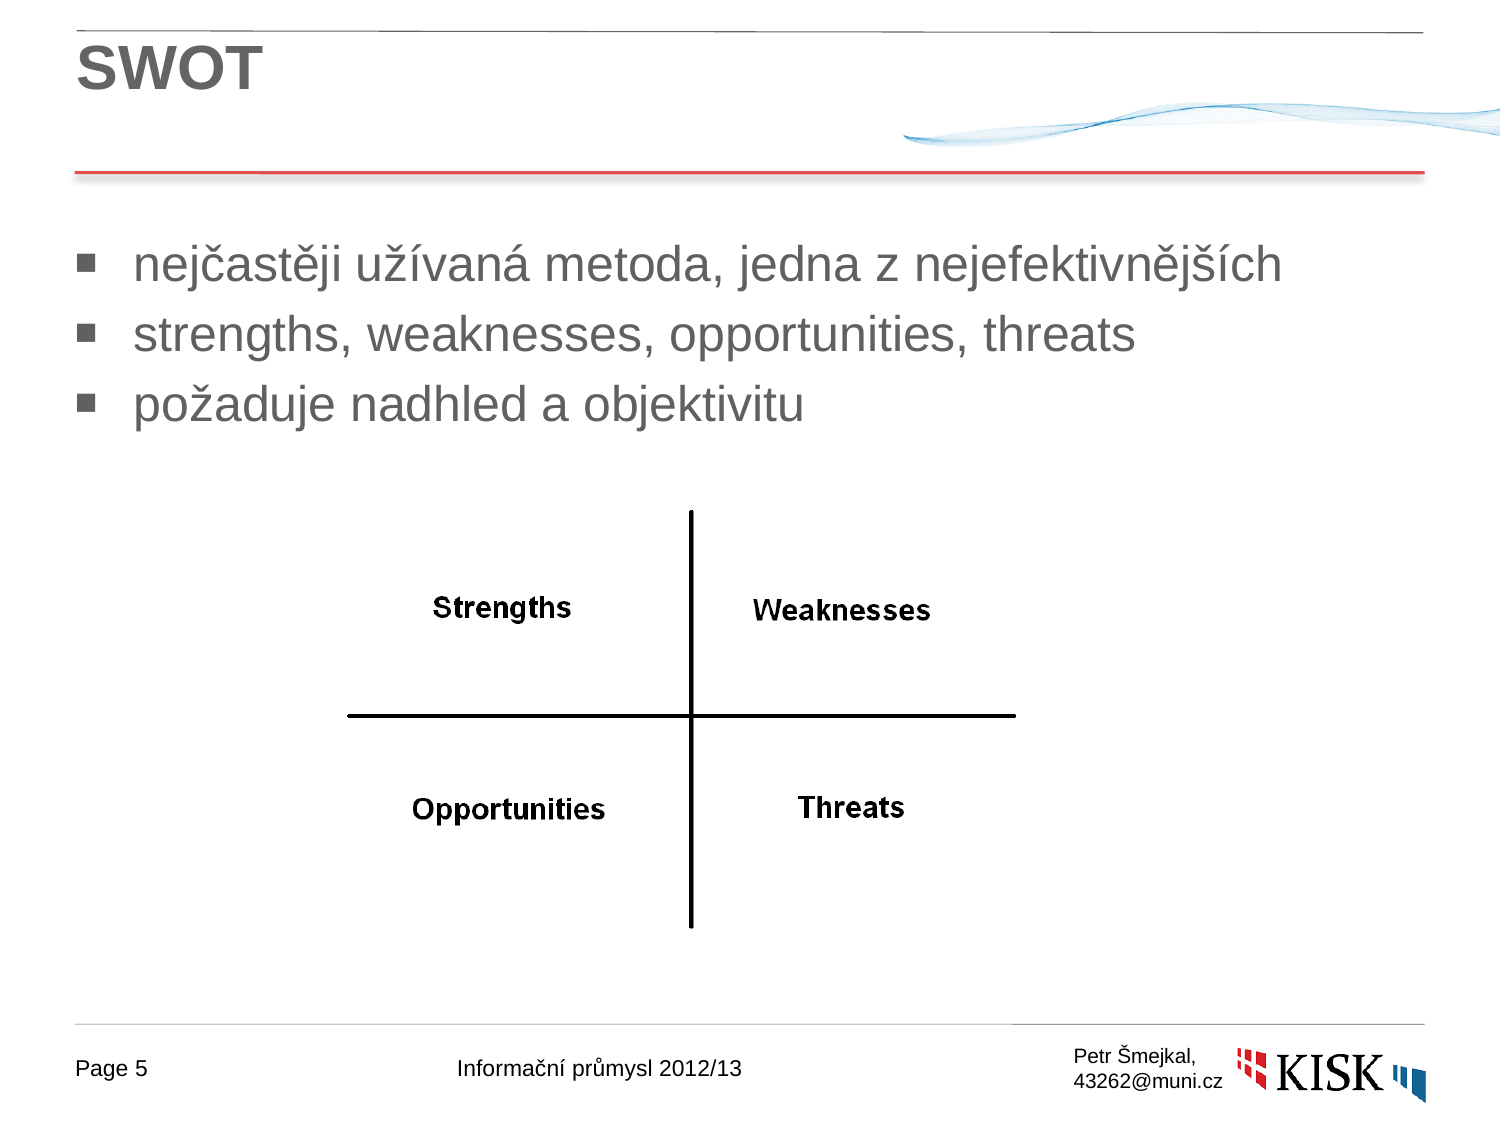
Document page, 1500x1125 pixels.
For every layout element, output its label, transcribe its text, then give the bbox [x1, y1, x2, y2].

title SWOT [76, 32, 1318, 175]
picture [1318, 101, 1500, 149]
picture [324, 491, 1057, 950]
picture [1237, 1046, 1426, 1103]
list nejčastěji užívaná metoda, jedna z nejefektivnějších strengths, weaknesses, opportunities, threats požaduje nadhled a objektivitu [74, 231, 1426, 974]
